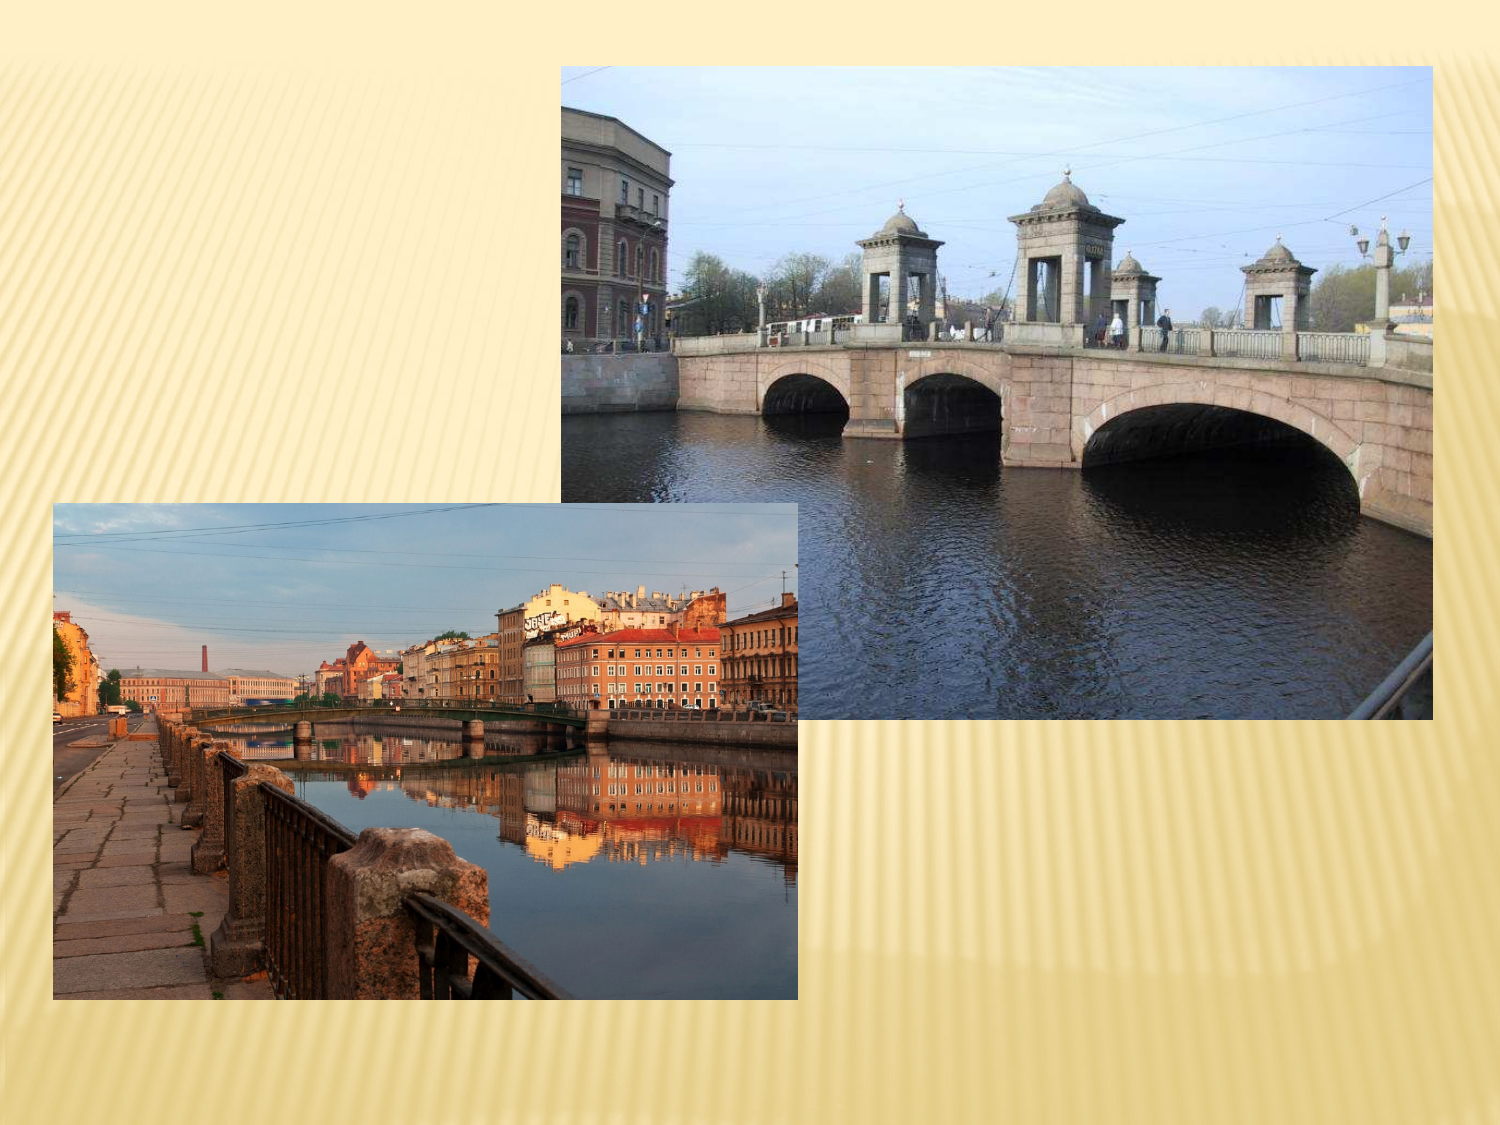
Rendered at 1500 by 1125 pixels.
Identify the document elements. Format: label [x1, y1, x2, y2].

picture [52, 65, 1433, 1000]
